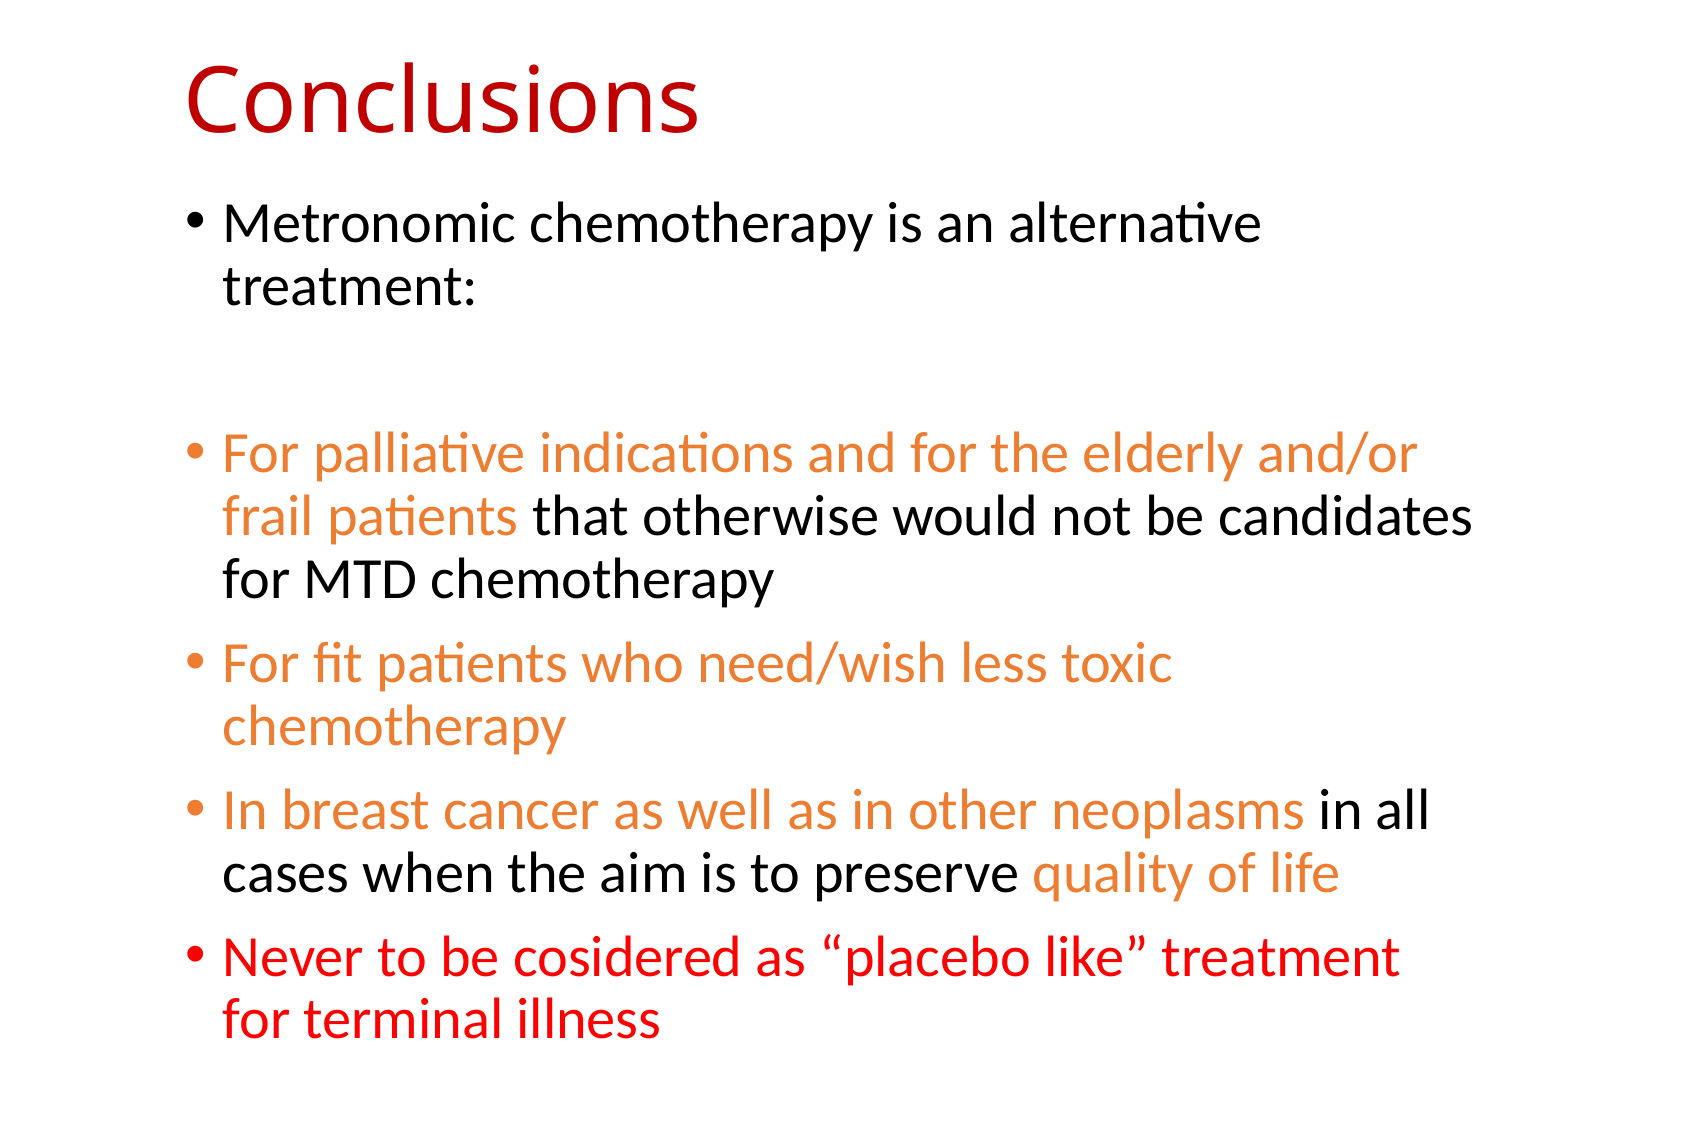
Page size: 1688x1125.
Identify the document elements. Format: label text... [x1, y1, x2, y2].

title Conclusions [168, 45, 1519, 161]
list Metronomic chemotherapy is an alternative treatment: For palliative indications and for the elderly and/or frail patients that otherwise would not be candidates for MTD chemotherapy For fit patients who need/wish less toxic chemotherapy In breast cancer as well as in other neoplasms in all cases when the aim is to preserve quality of life Never to be cosidered as “placebo like” treatment for terminal illness [170, 184, 1494, 693]
